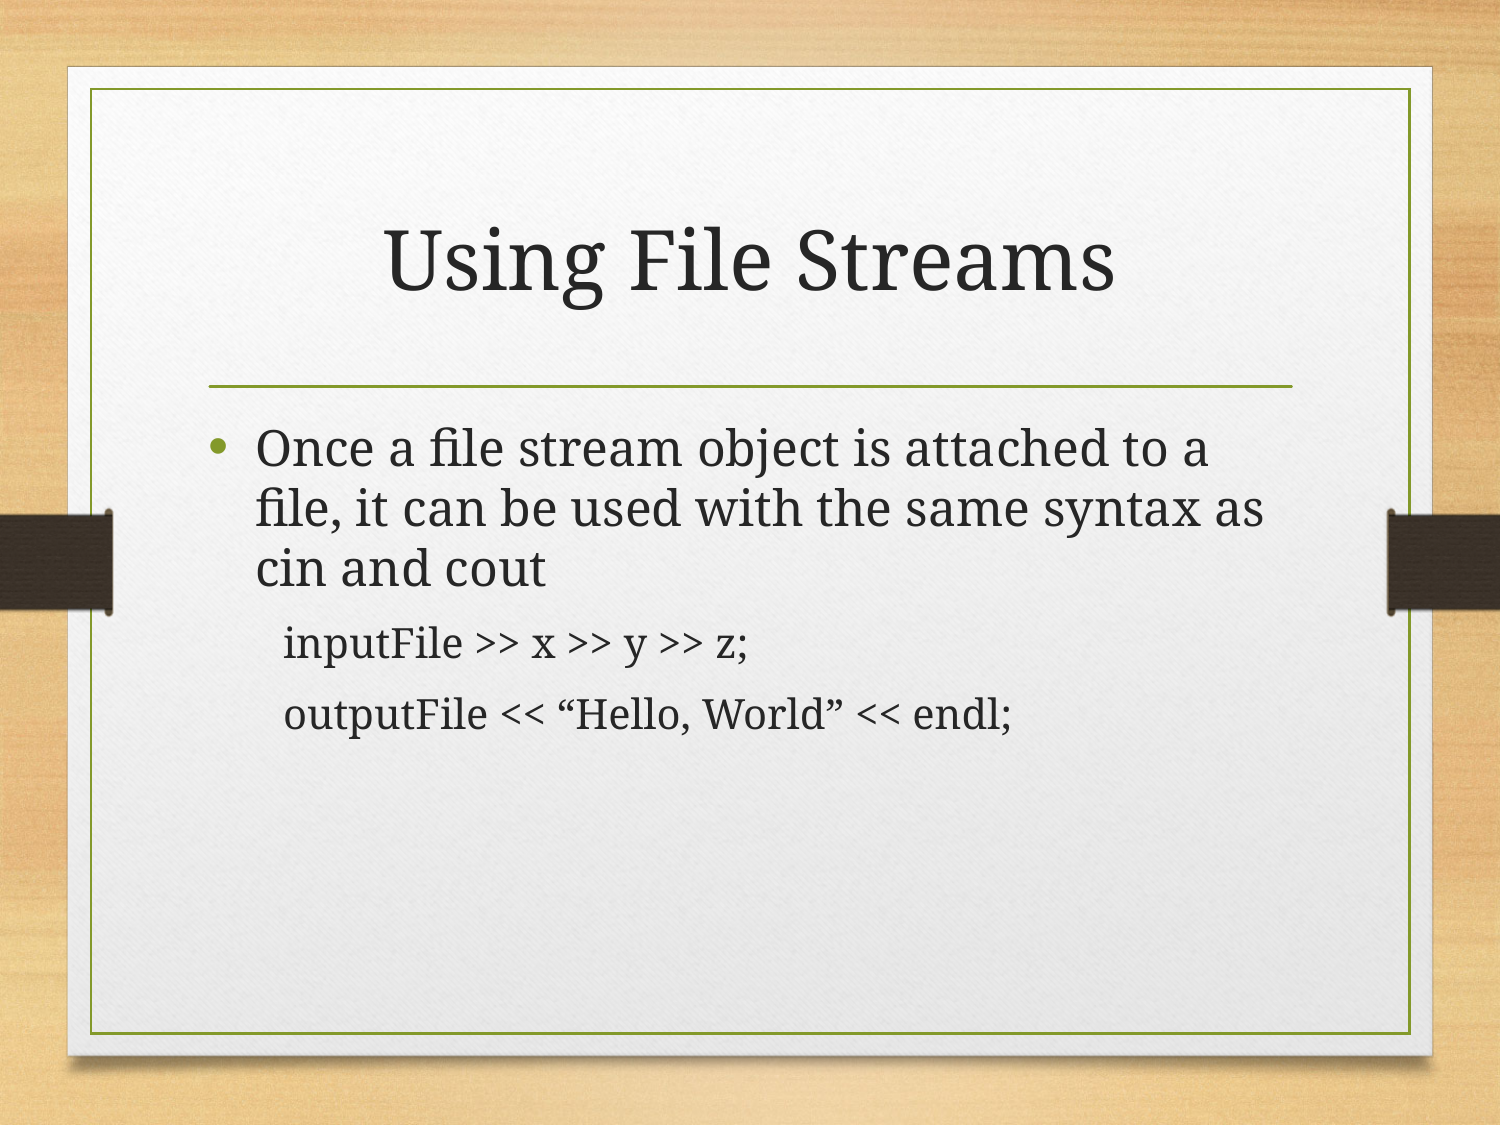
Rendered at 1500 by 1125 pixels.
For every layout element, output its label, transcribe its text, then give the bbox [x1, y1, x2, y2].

list Once a file stream object is attached to a file, it can be used with the same syntax as cin and cout inputFile >> x >> y >> z; outputFile << “Hello, World” << endl; [193, 408, 1309, 974]
title Using File Streams [193, 150, 1309, 365]
picture [0, 0, 1500, 1125]
